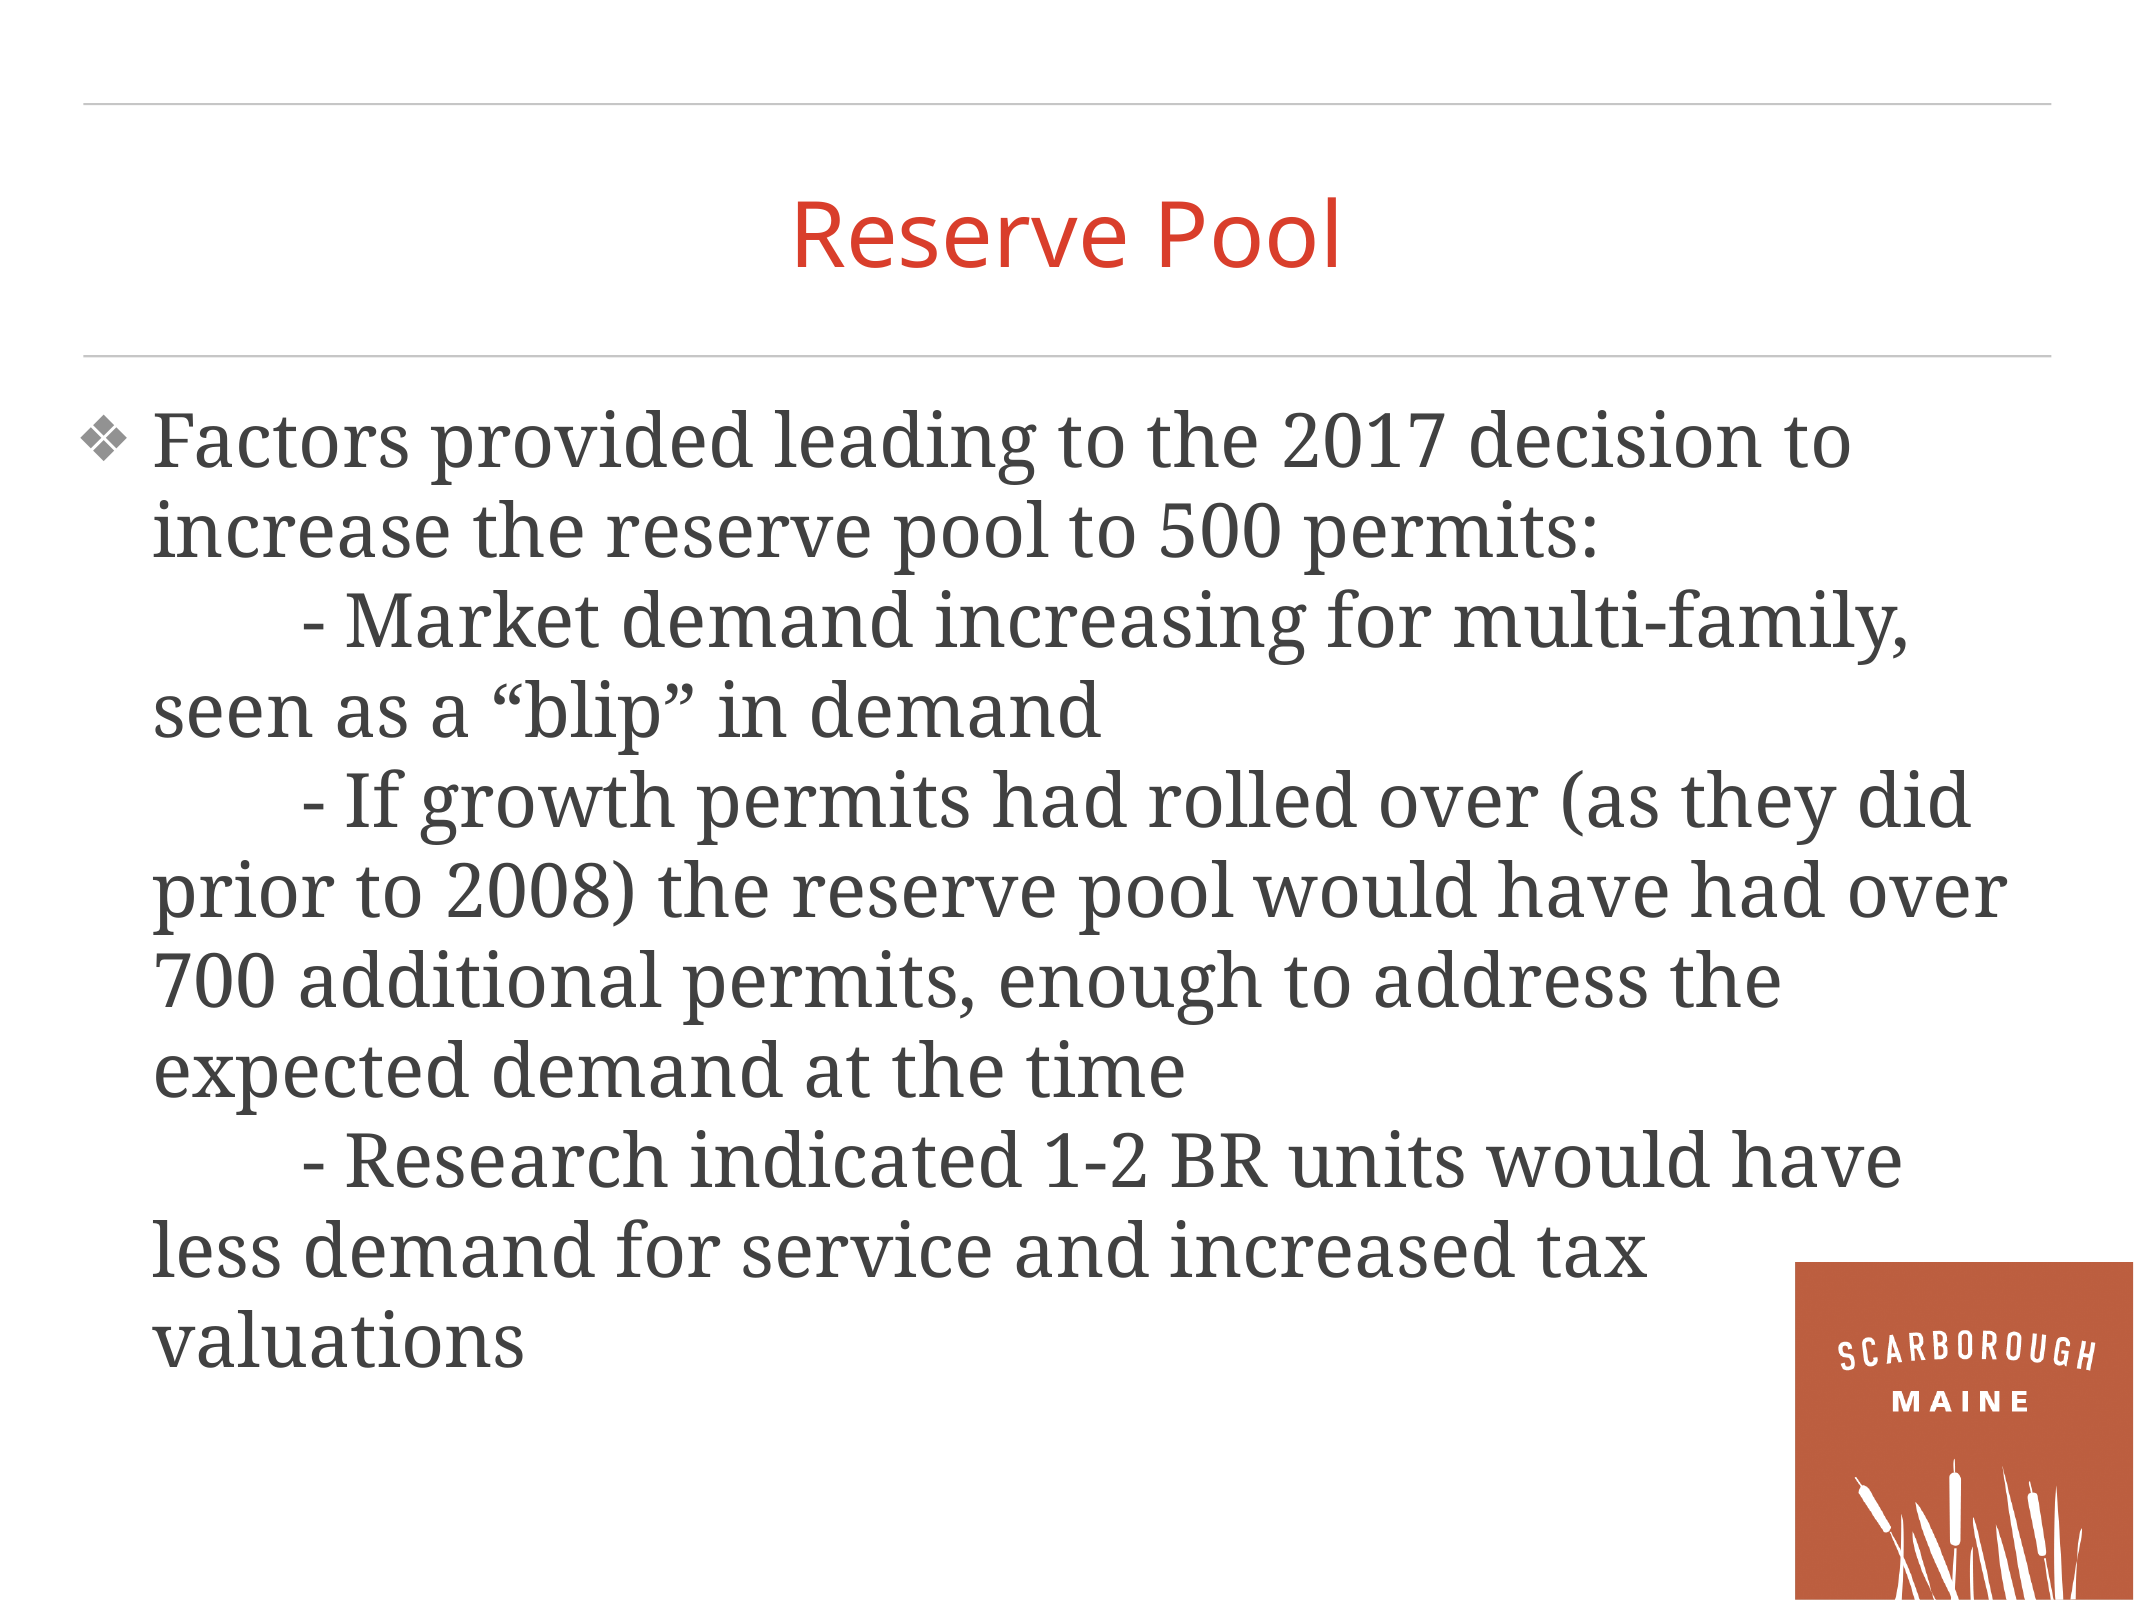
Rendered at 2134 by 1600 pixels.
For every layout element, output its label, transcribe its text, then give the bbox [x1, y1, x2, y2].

text_box Factors provided leading to the 2017 decision to increase the reserve pool to 500 permits: - Market demand increasing for multi-family, seen as a “blip” in demand - If growth permits had rolled over (as they did prior to 2008) the reserve pool would have had over 700 additional permits, enough to address the expected demand at the time - Research indicated 1-2 BR units would have less demand for service and increased tax valuations [60, 384, 2027, 1524]
picture [1795, 1262, 2134, 1600]
title Reserve Pool [0, 130, 2134, 332]
